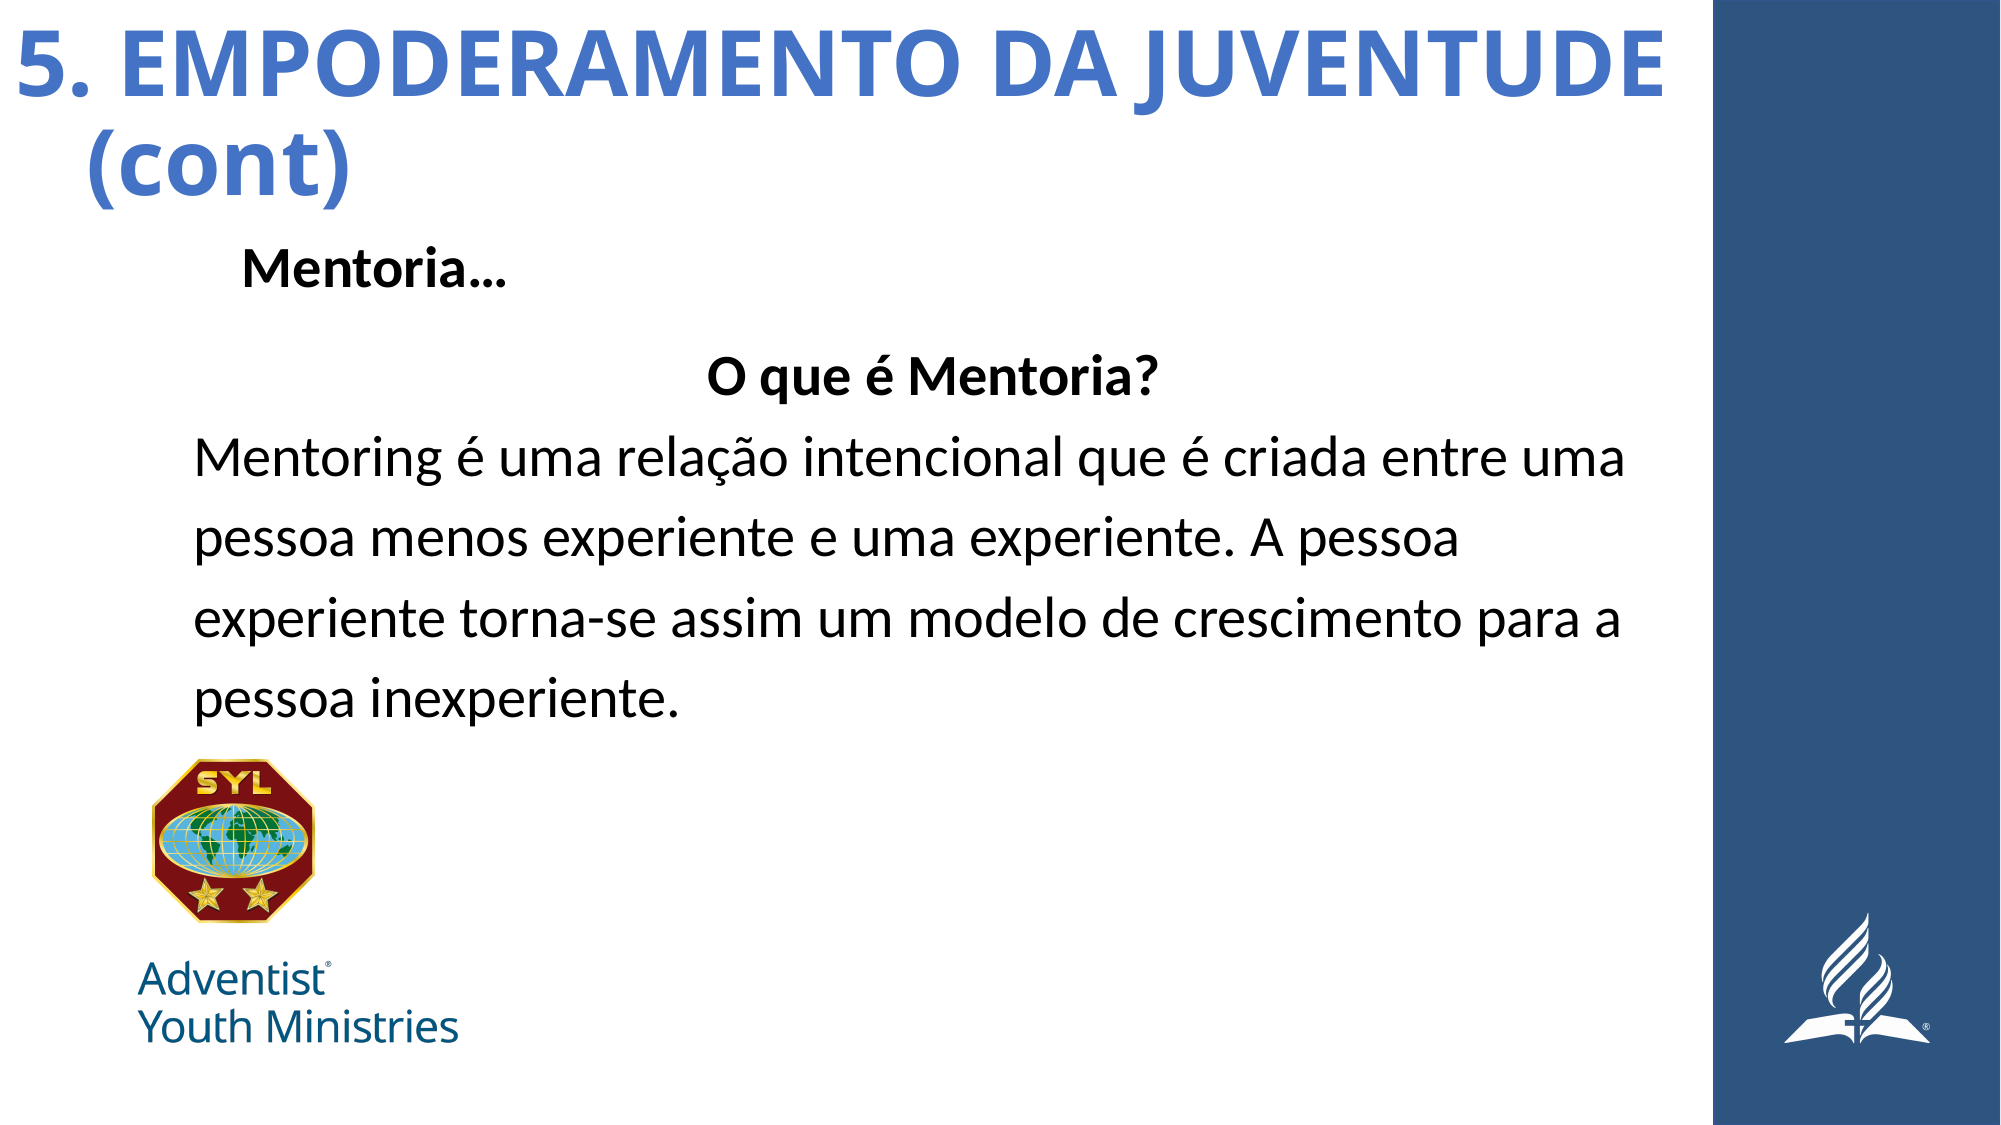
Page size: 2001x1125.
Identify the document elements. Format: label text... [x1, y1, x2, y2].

text_box Mentoria… [227, 211, 538, 307]
picture [1771, 892, 1943, 1064]
title 5. EMPODERAMENTO DA JUVENTUDE (cont) [0, 50, 1703, 184]
picture [109, 730, 489, 1064]
text_box O que é Mentoria? Mentoring é uma relação intencional que é criada entre uma pessoa menos experiente e uma experiente. A pessoa experiente torna-se assim um modelo de crescimento para a pessoa inexperiente. [178, 319, 1703, 737]
